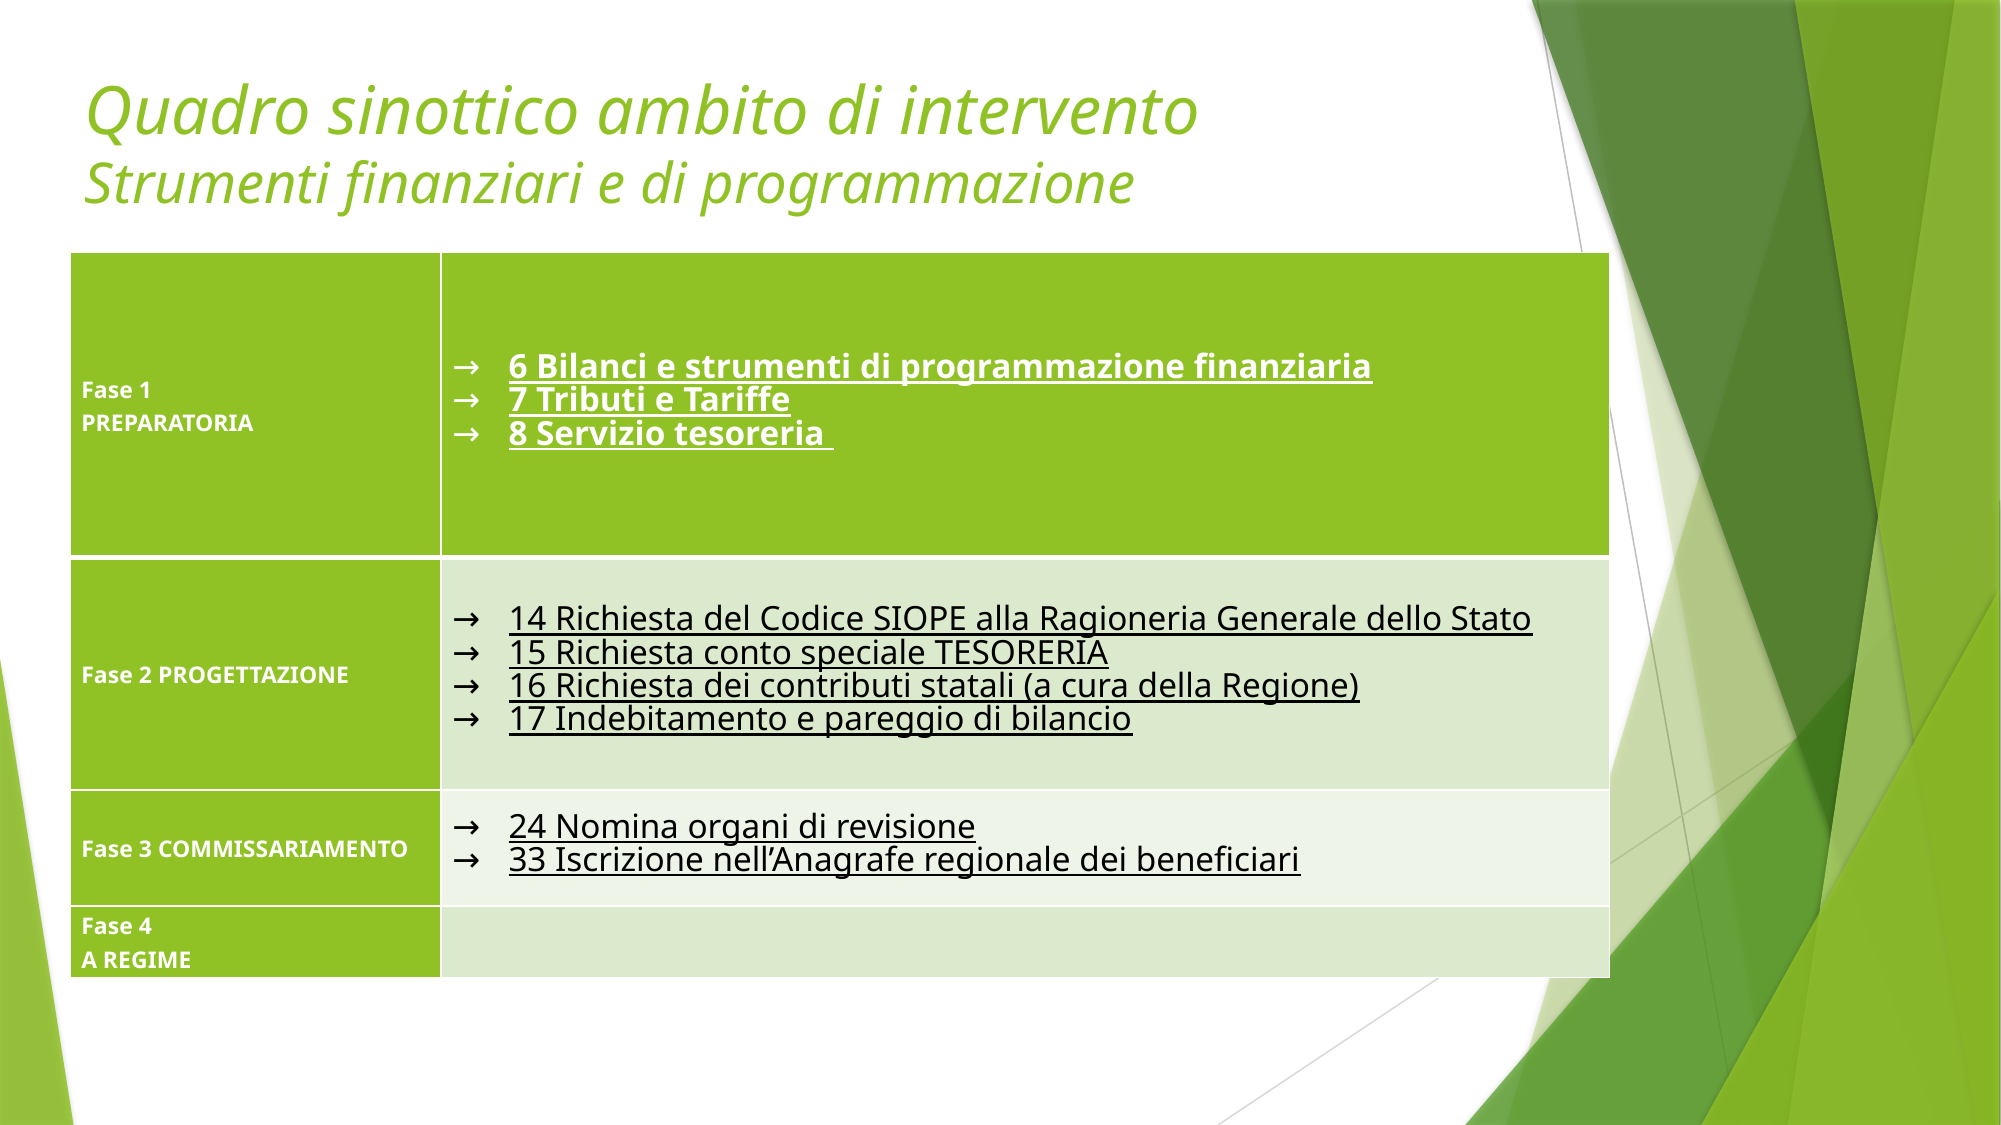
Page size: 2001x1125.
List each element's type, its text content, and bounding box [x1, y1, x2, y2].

table_cell 14 Richiesta del Codice SIOPE alla Ragioneria Generale dello Stato 15 Richiesta conto speciale TESORERIA 16 Richiesta dei contributi statali (a cura della Regione) 17 Indebitamento e pareggio di bilancio [442, 560, 1609, 789]
table_header Fase 1 PREPARATORIA [71, 253, 440, 555]
table_cell [442, 907, 1609, 977]
table_cell Fase 2 PROGETTAZIONE [71, 560, 440, 789]
title Quadro sinottico ambito di intervento Strumenti finanziari e di programmazione [69, 59, 1610, 252]
table_cell Fase 4 A REGIME [71, 907, 440, 977]
table_header 6 Bilanci e strumenti di programmazione finanziaria 7 Tributi e Tariffe 8 Servizio tesoreria [442, 253, 1609, 555]
table_cell Fase 3 COMMISSARIAMENTO [71, 791, 440, 905]
table_cell 24 Nomina organi di revisione 33 Iscrizione nell’Anagrafe regionale dei beneficiari [442, 791, 1609, 905]
